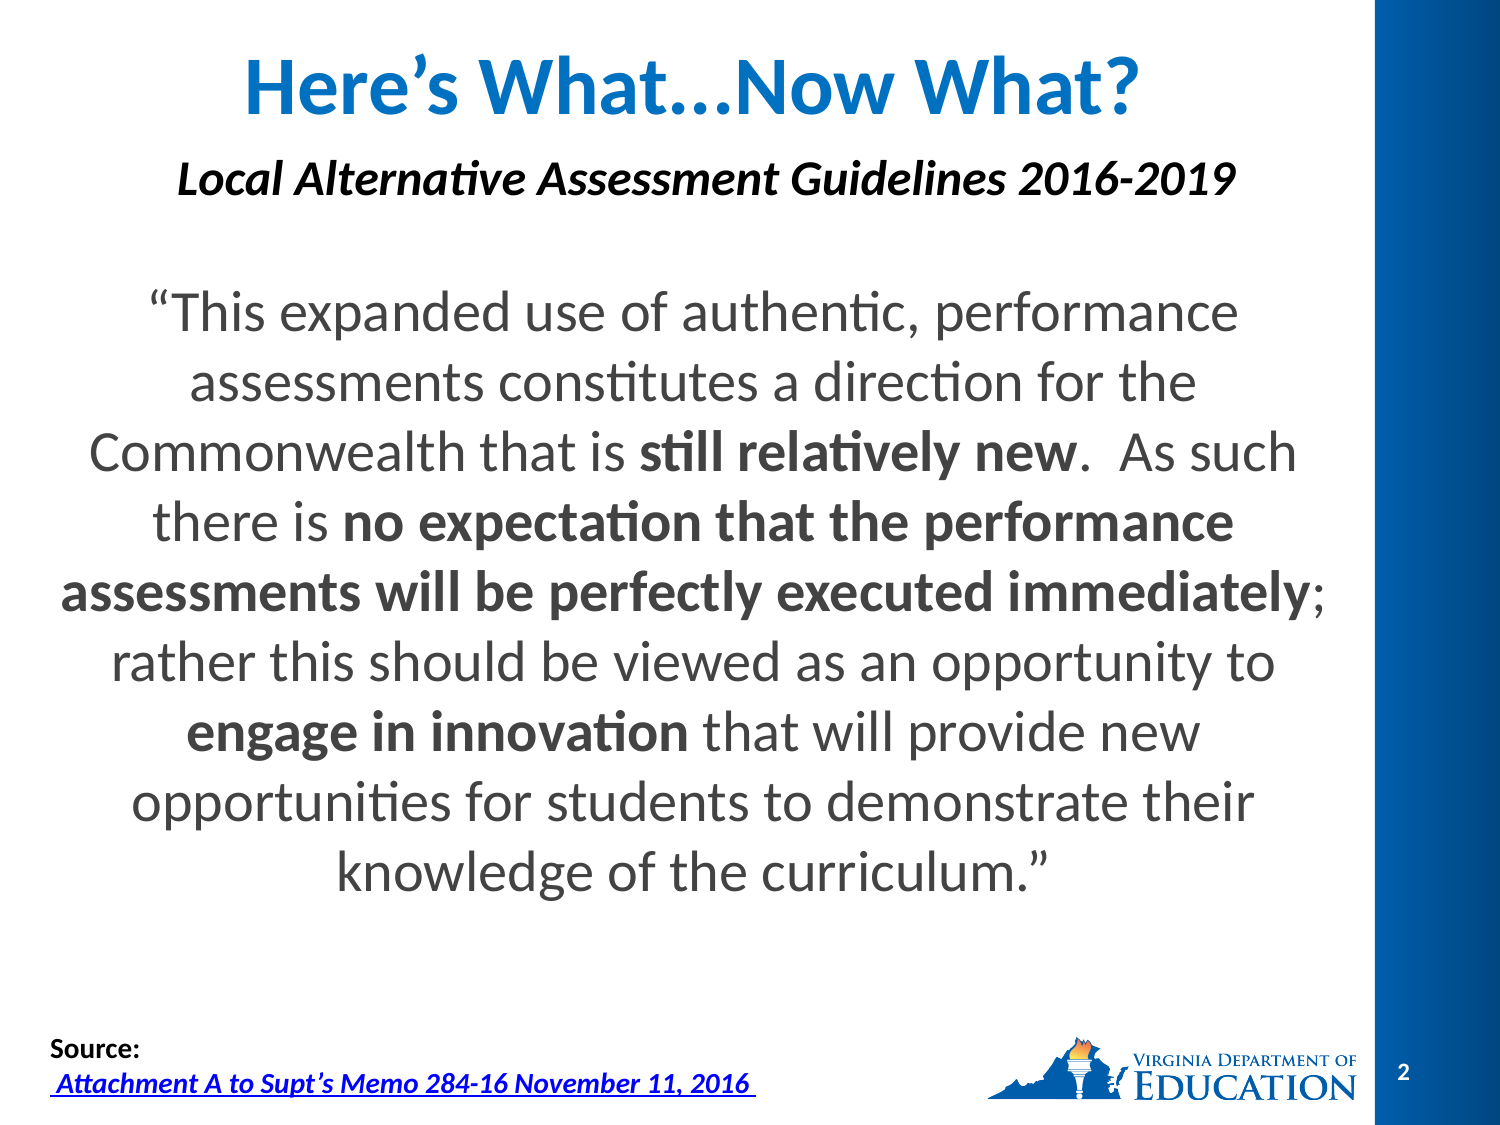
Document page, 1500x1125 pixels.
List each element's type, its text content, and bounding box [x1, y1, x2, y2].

list Local Alternative Assessment Guidelines 2016-2019 [24, 137, 1388, 238]
picture [987, 1037, 1357, 1100]
text_box “This expanded use of authentic, performance assessments constitutes a direction for the Commonwealth that is still relatively new. As such there is no expectation that the performance assessments will be perfectly executed immediately; rather this should be viewed as an opportunity to engage in innovation that will provide new opportunities for students to demonstrate their knowledge of the curriculum.” [35, 257, 1353, 643]
title Here’s What...Now What? [75, 0, 1313, 137]
text_box Source: Attachment A to Supt’s Memo 284-16 November 11, 2016 [35, 1021, 892, 1122]
slide_number 2 [1362, 1040, 1425, 1100]
